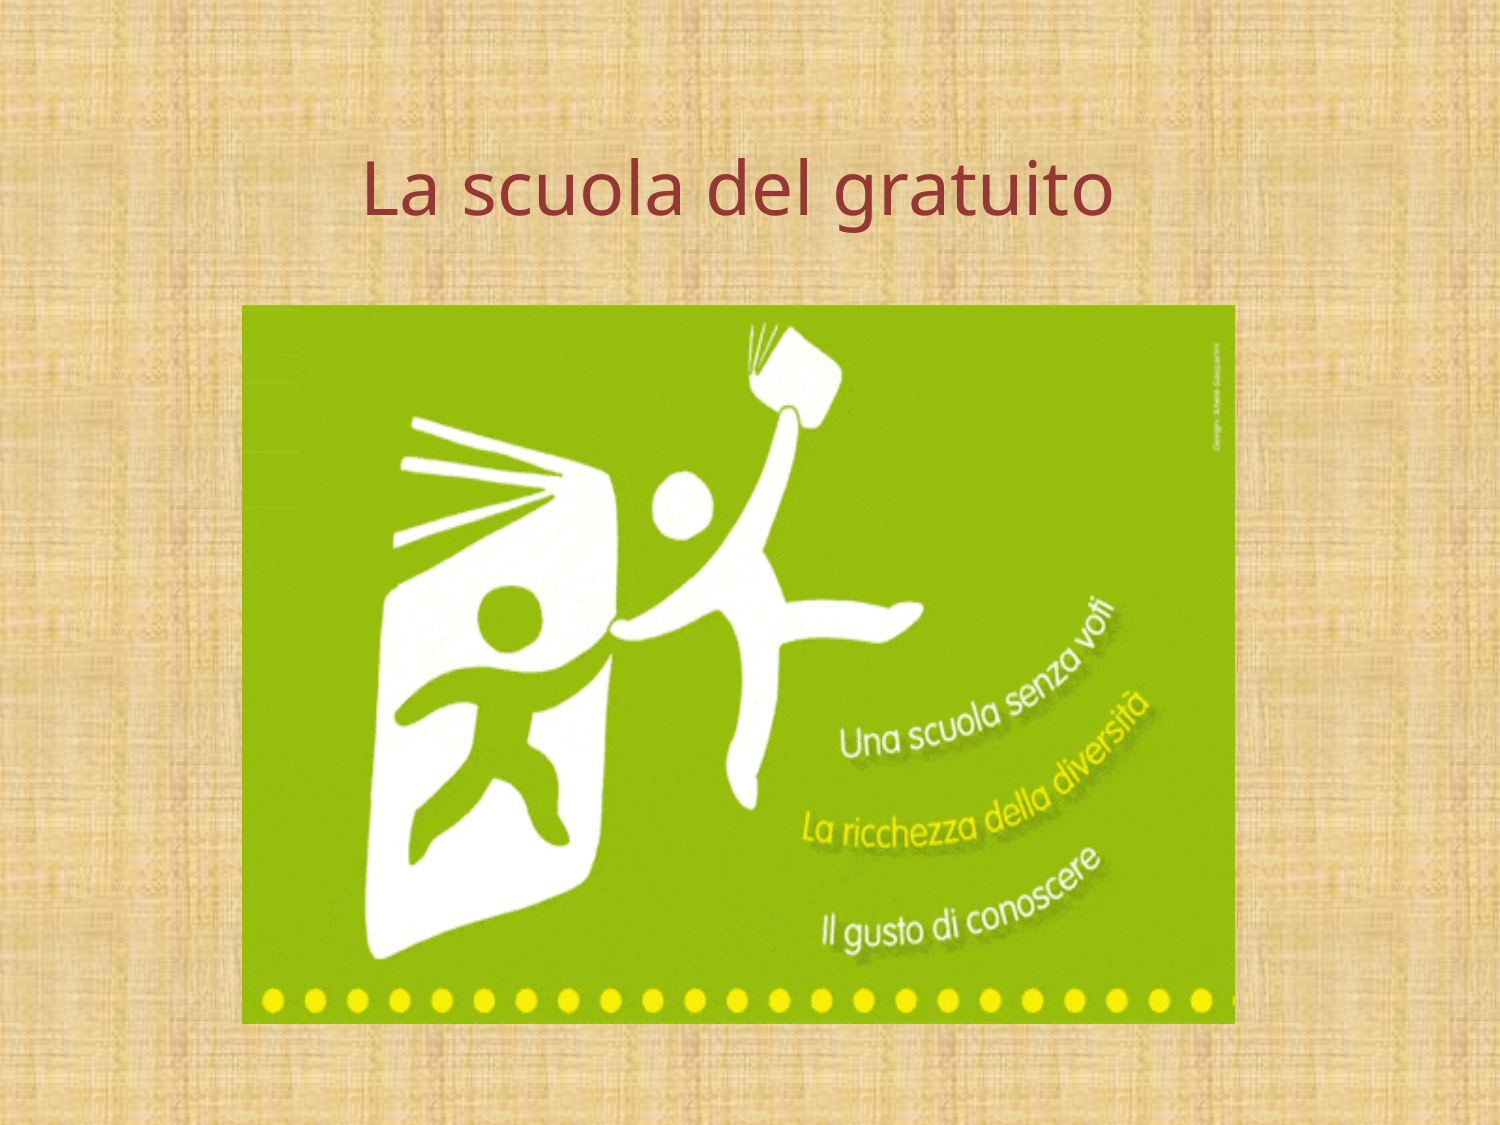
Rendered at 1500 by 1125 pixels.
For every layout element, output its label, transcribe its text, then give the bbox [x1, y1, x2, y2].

title La scuola del gratuito [100, 101, 1377, 221]
picture [0, 0, 1500, 1125]
